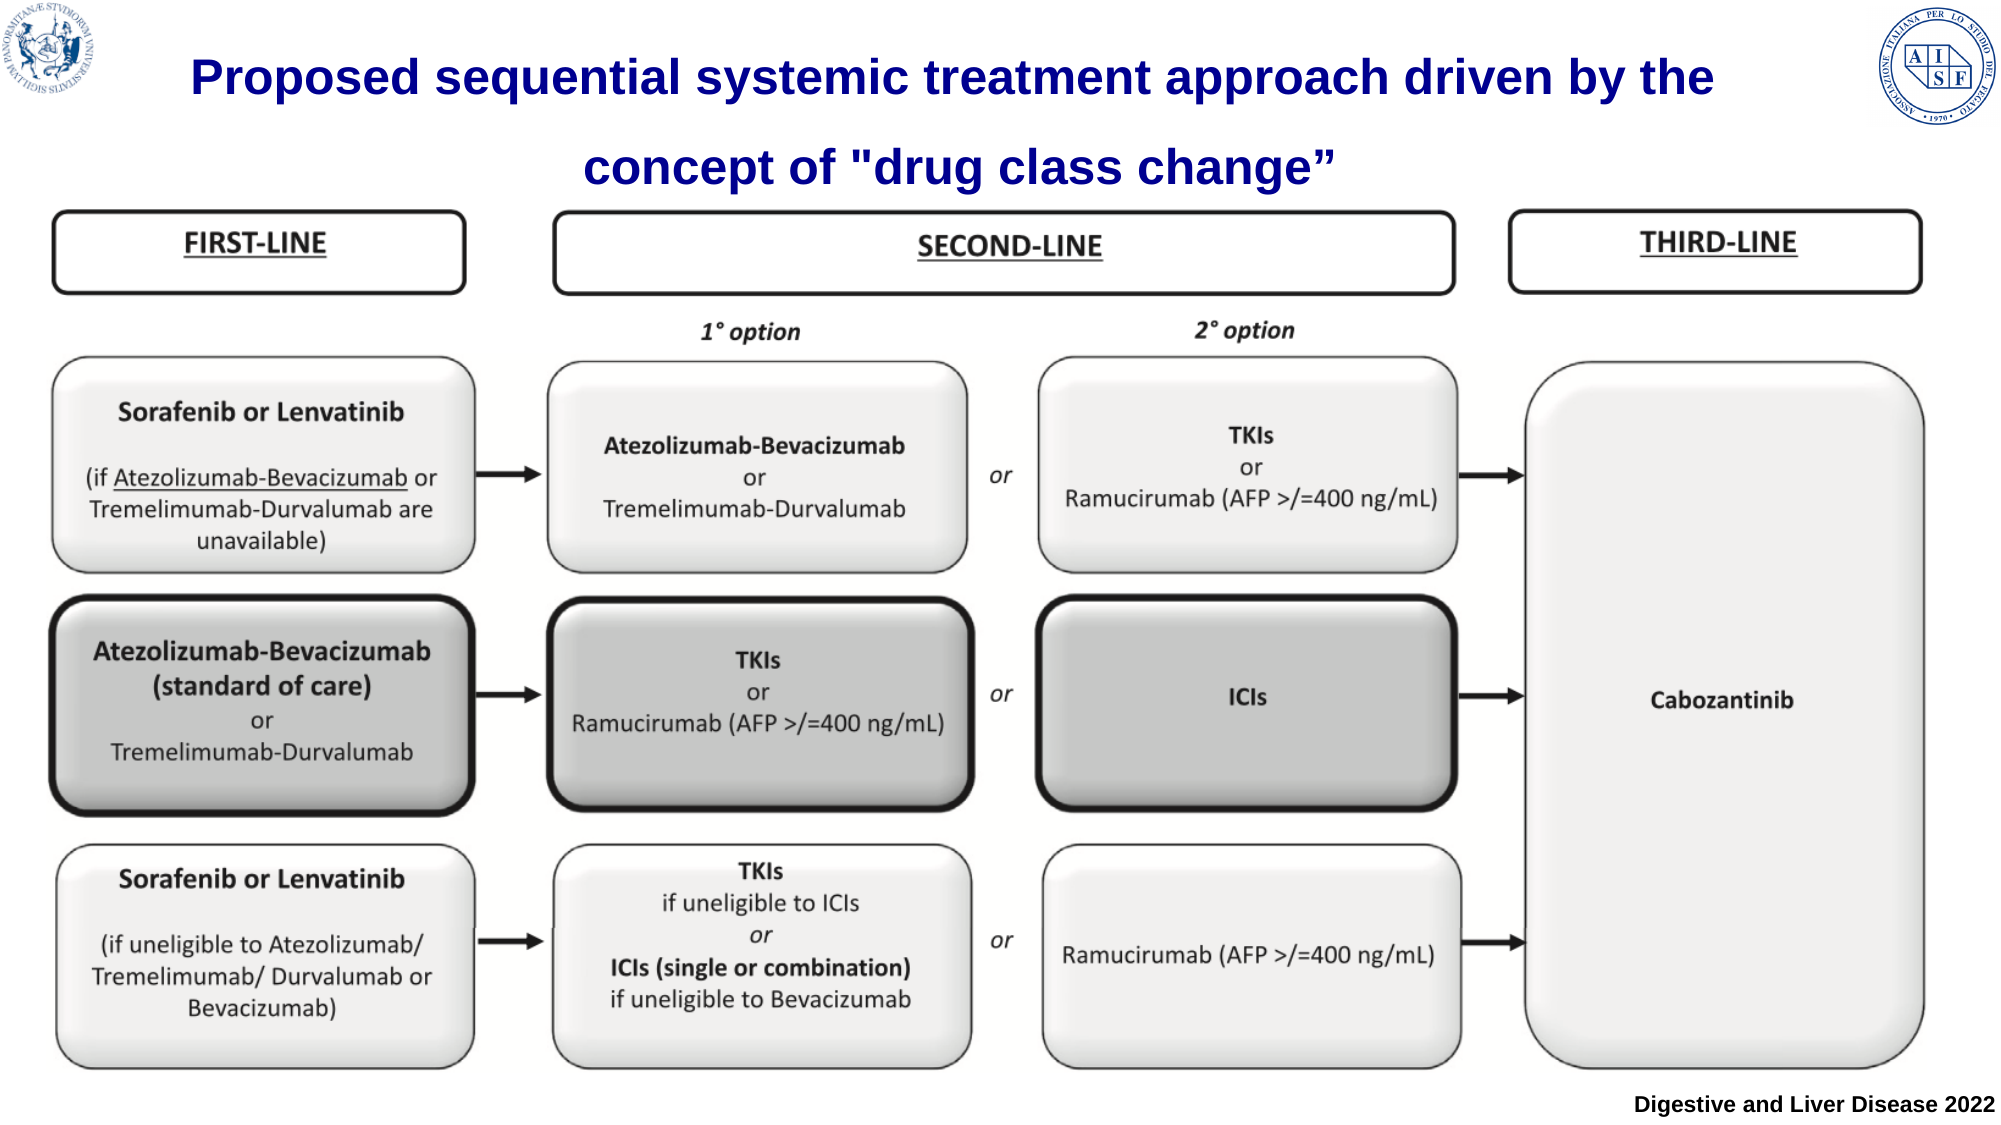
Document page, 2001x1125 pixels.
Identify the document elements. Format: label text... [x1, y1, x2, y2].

picture [0, 174, 1974, 1093]
picture [1866, 6, 2000, 127]
text_box Digestive and Liver Disease 2022 [1619, 1082, 2000, 1125]
picture [0, 1, 101, 96]
text_box Proposed sequential systemic treatment approach driven by the concept of "drug class change” [175, 6, 1745, 173]
